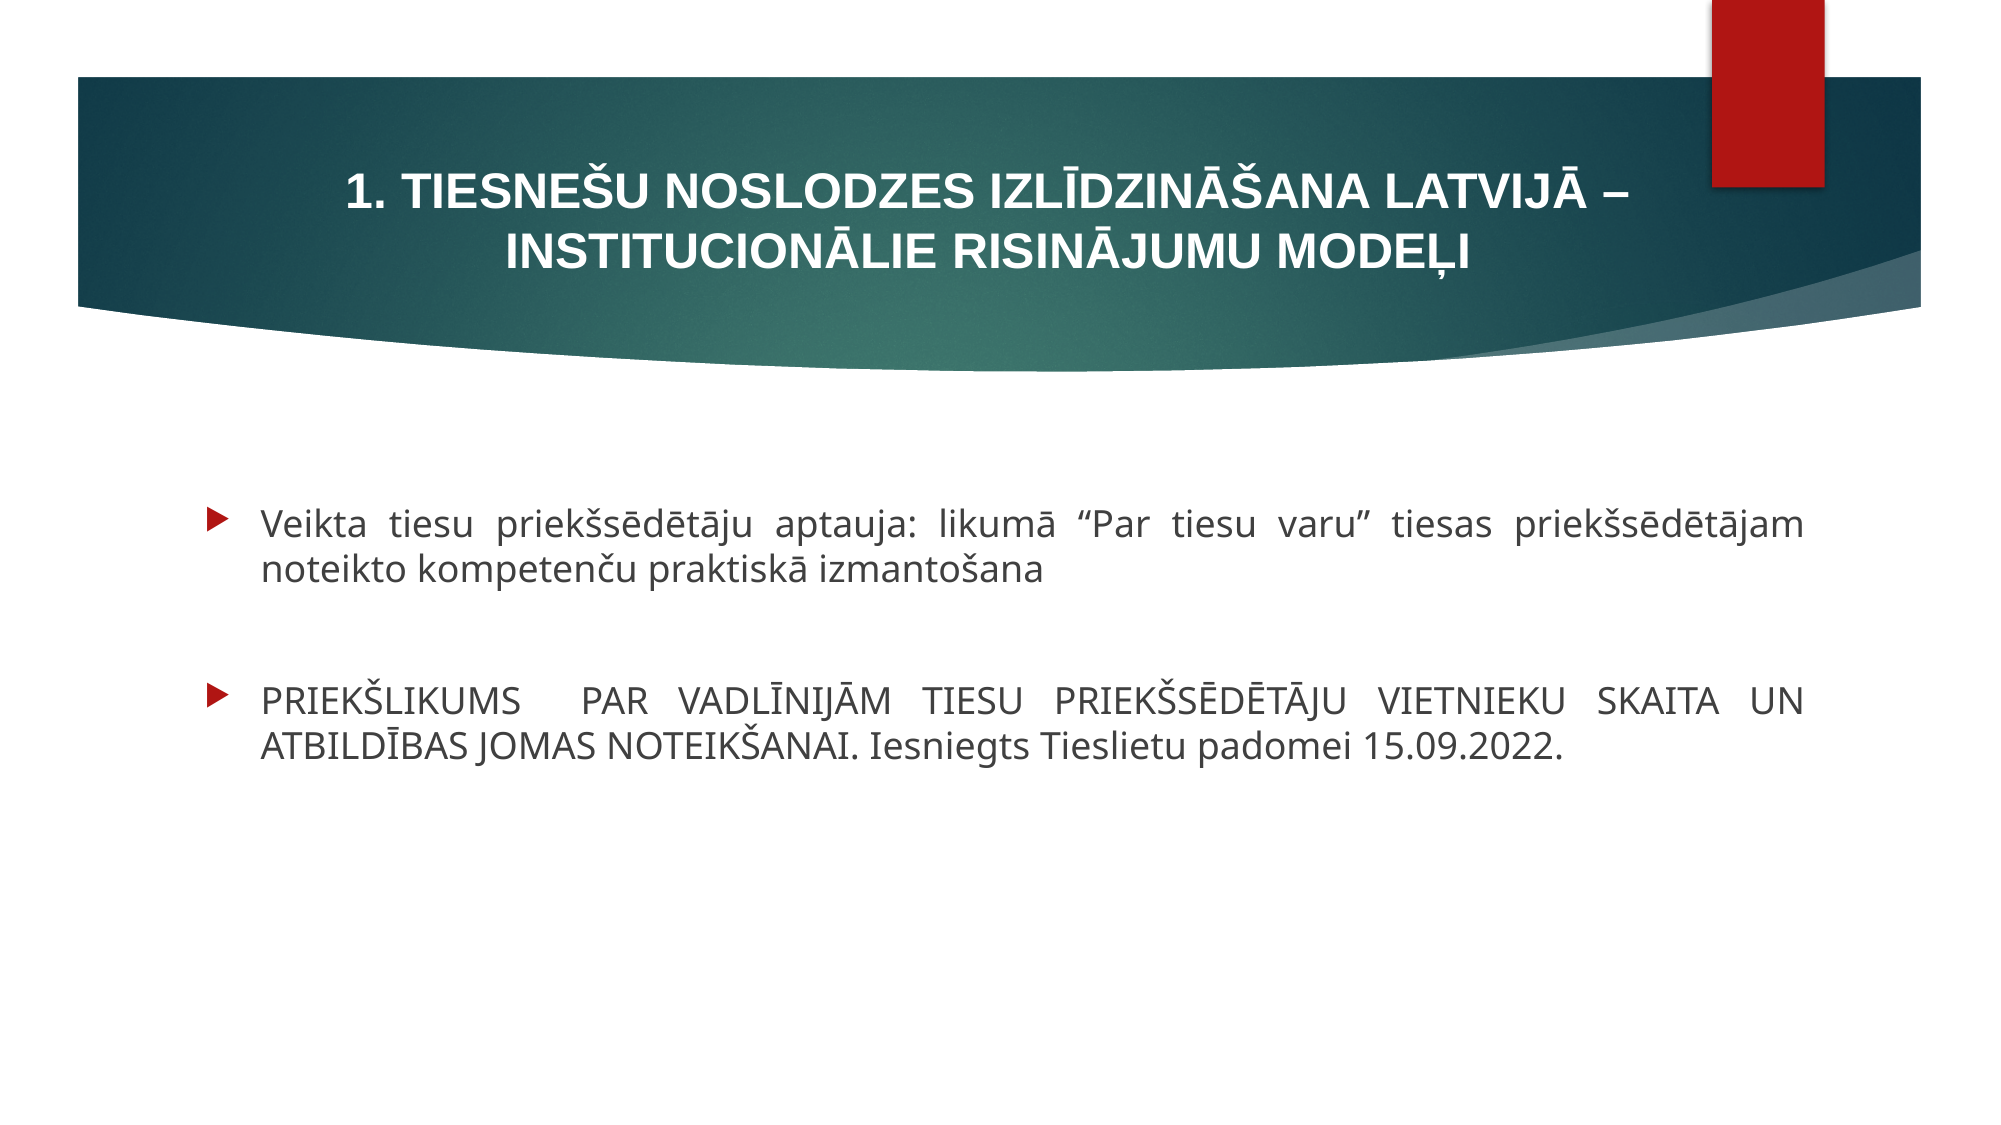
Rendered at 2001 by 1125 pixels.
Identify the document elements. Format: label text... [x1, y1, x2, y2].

title 1. TIESNEŠU NOSLODZES IZLĪDZINĀŠANA LATVIJĀ – INSTITUCIONĀLIE RISINĀJUMU MODEĻI [220, 102, 1757, 335]
list Veikta tiesu priekšsēdētāju aptauja: likumā “Par tiesu varu” tiesas priekšsēdētājam noteikto kompetenču praktiskā izmantošana PRIEKŠLIKUMS PAR VADLĪNIJĀM TIESU PRIEKŠSĒDĒTĀJU VIETNIEKU SKAITA UN ATBILDĪBAS JOMAS NOTEIKŠANAI. Iesniegts Tieslietu padomei 15.09.2022. [189, 427, 1822, 1022]
